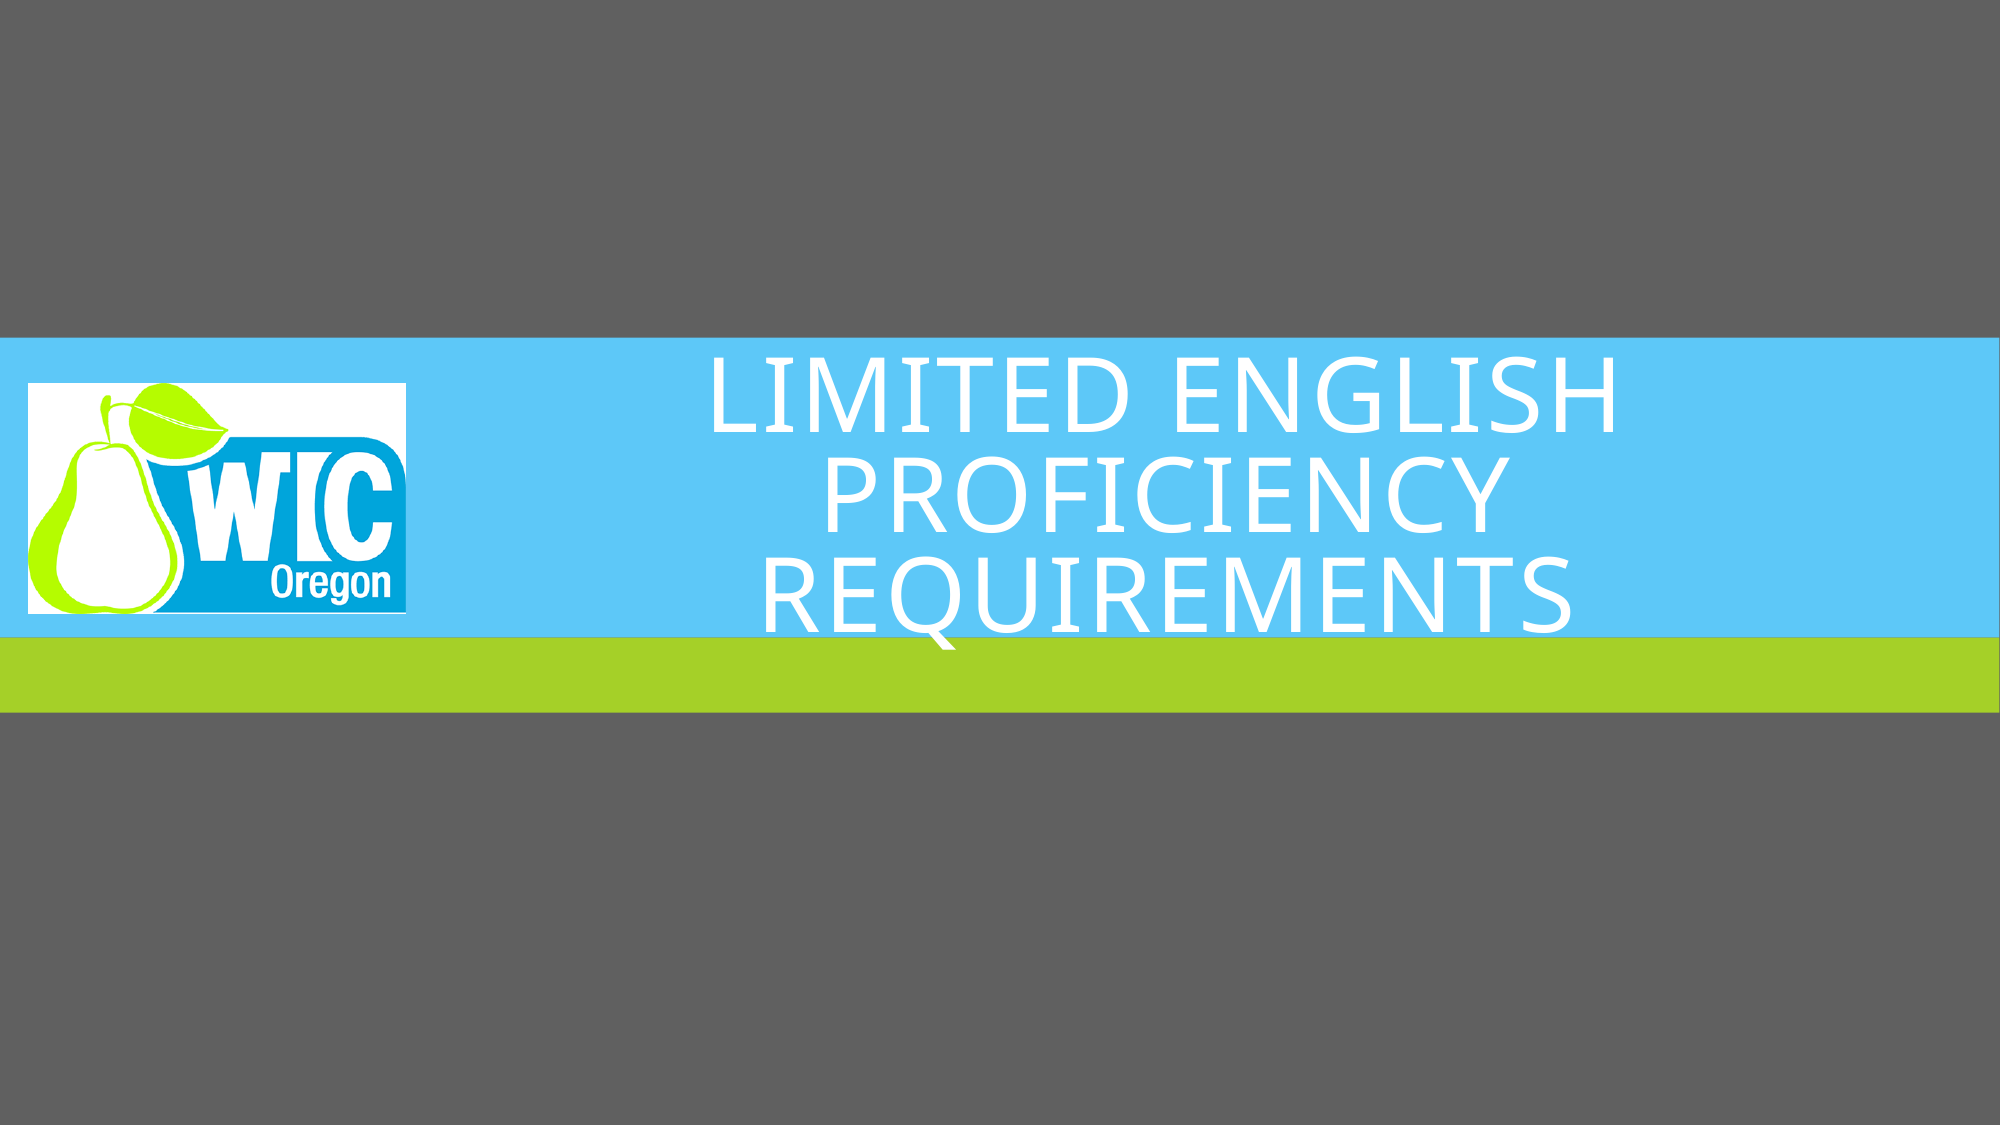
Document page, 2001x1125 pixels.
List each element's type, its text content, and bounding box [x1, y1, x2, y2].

title Limited English proficiency requirements [409, 360, 1923, 645]
